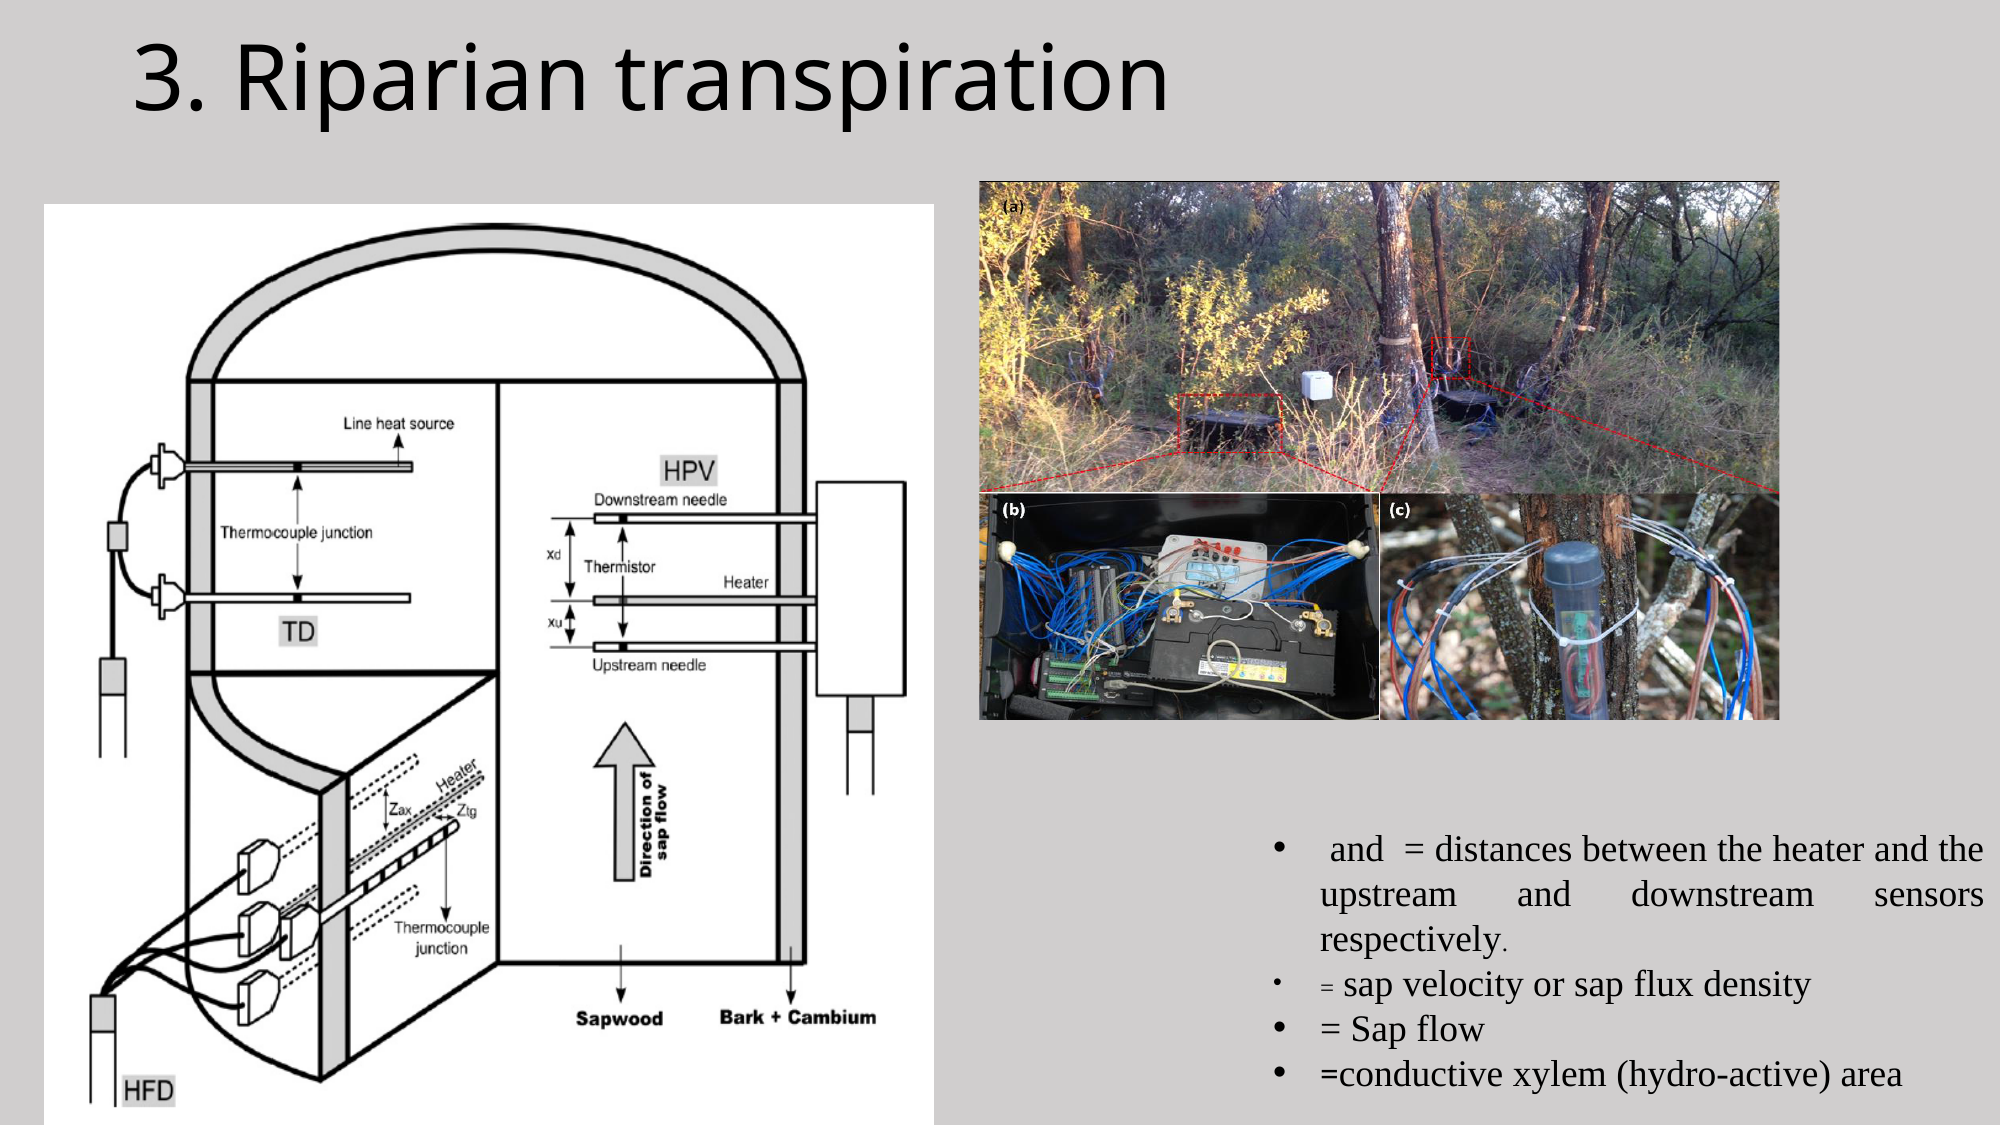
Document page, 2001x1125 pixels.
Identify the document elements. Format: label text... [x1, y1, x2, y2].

picture [979, 181, 1780, 720]
title 3. Riparian transpiration [116, 0, 1842, 190]
picture [35, 187, 934, 1125]
